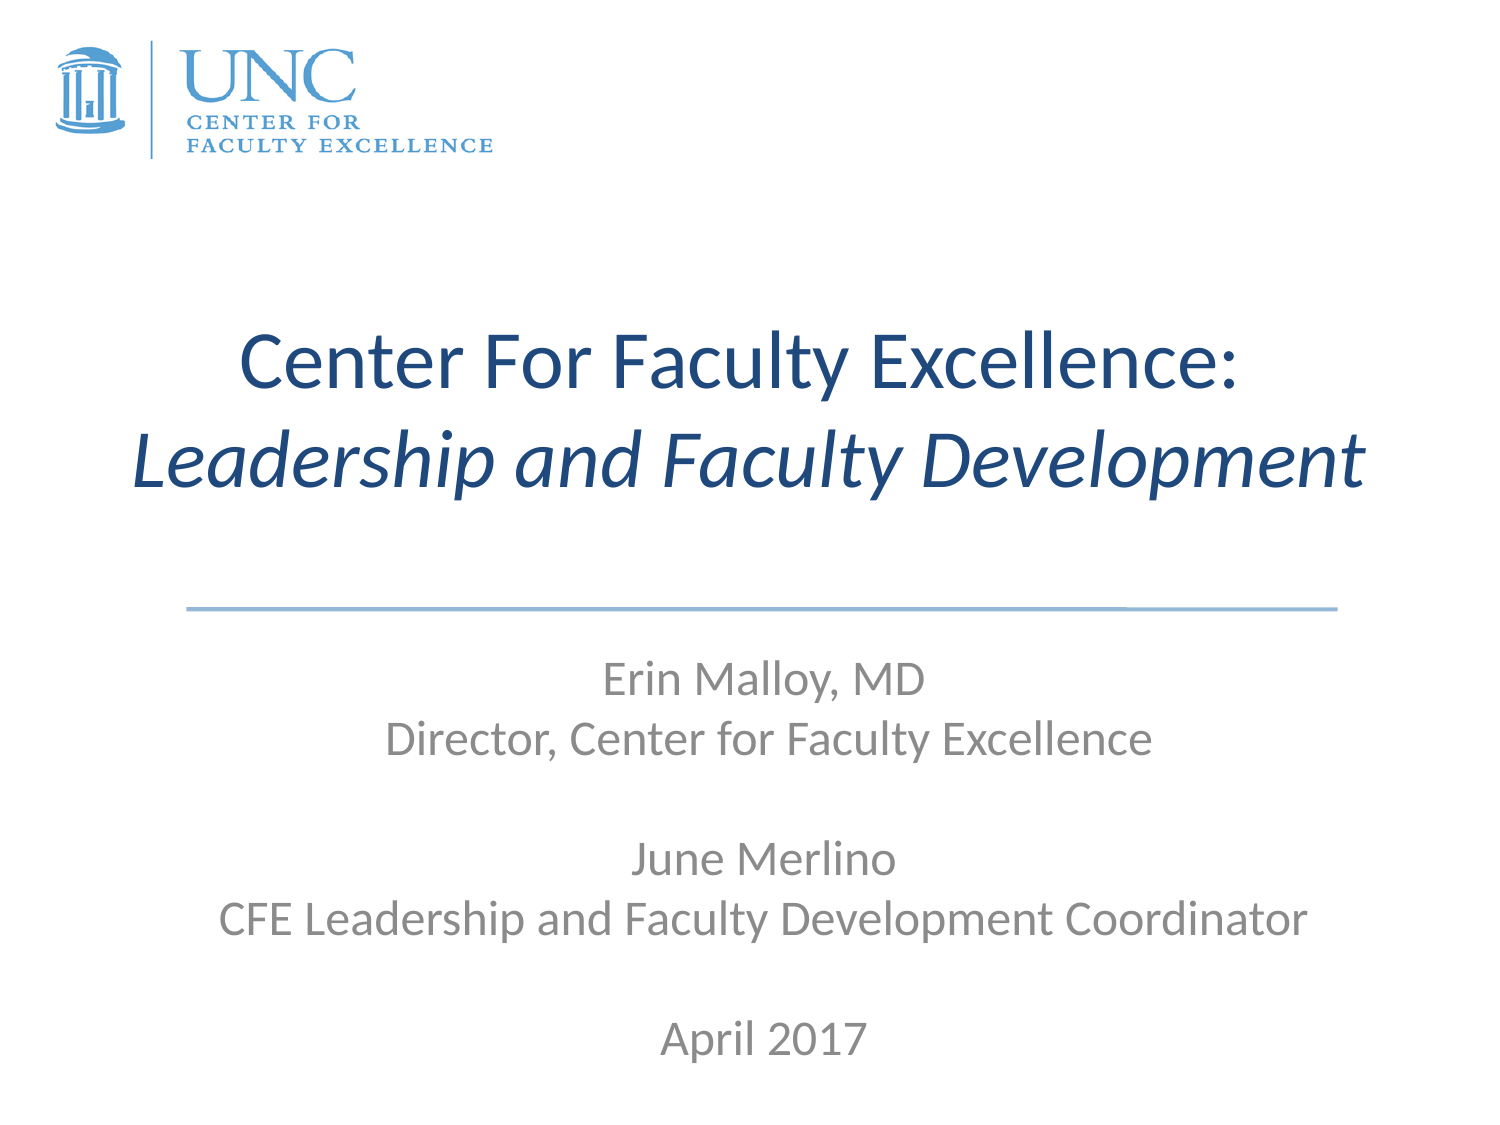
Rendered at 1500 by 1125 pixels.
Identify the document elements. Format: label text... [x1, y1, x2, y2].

picture [53, 38, 493, 159]
title Center For Faculty Excellence: Leadership and Faculty Development [112, 248, 1388, 561]
subtitle Erin Malloy, MD Director, Center for Faculty Excellence June Merlino CFE Leadership and Faculty Development Coordinator April 2017 [140, 637, 1388, 985]
